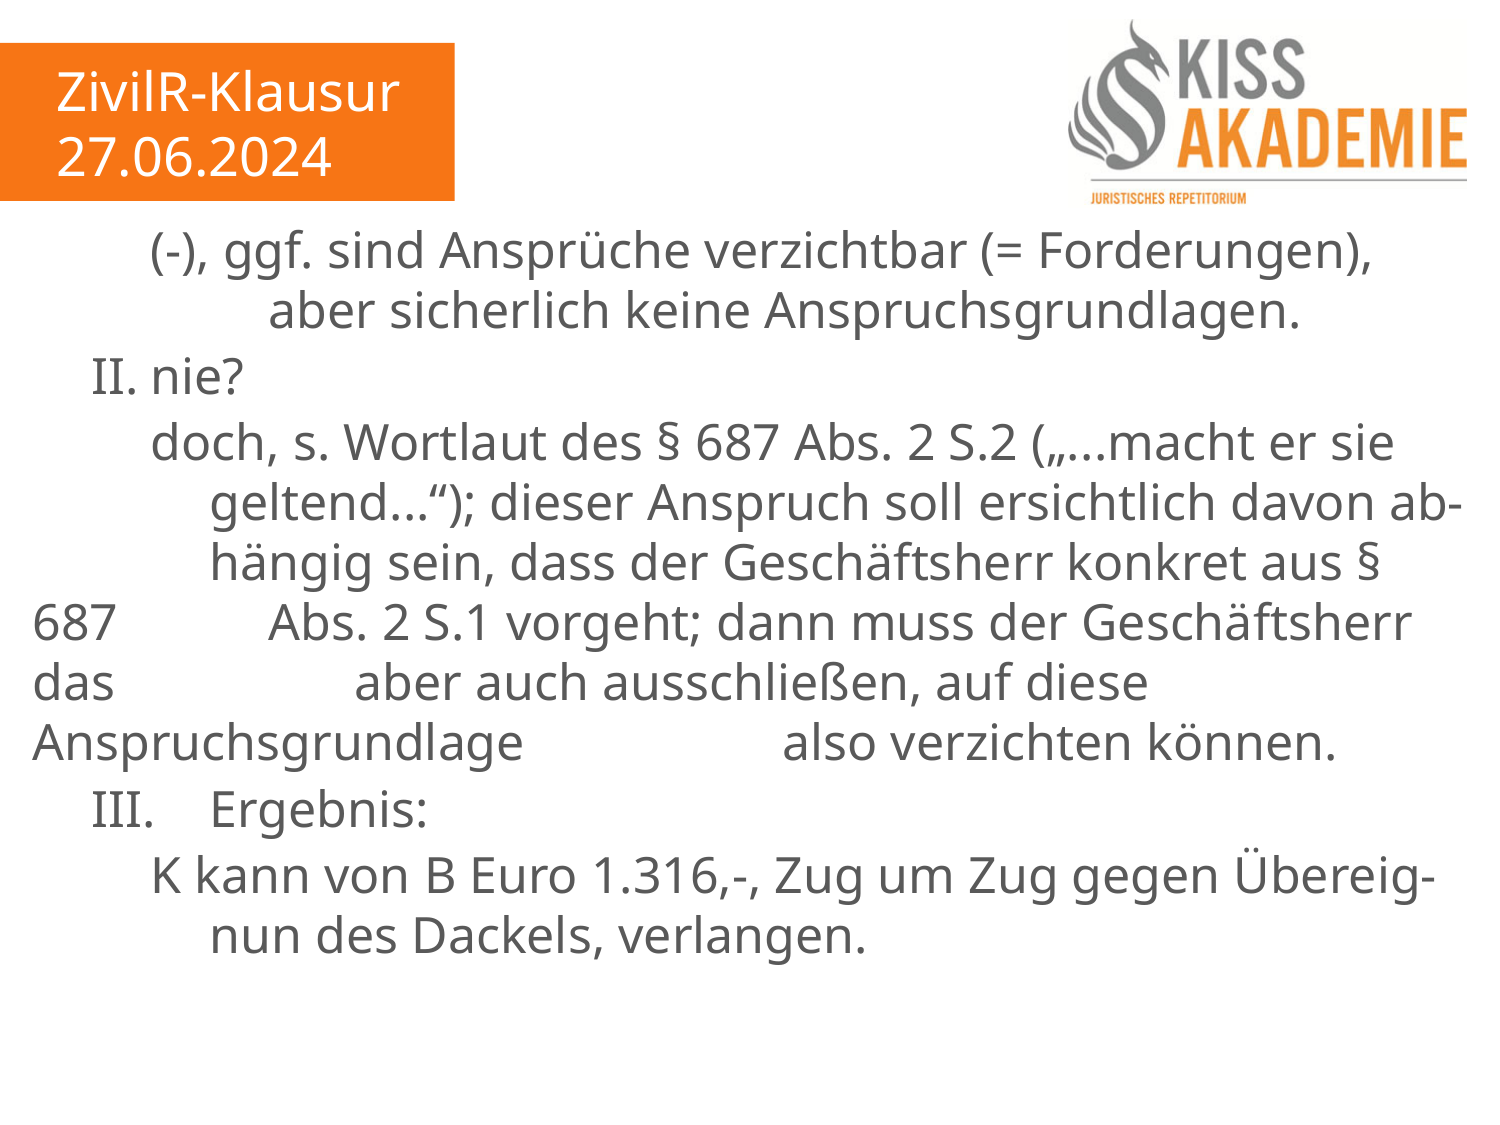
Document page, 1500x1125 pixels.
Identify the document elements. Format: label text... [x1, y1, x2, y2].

text_box ZivilR-Klausur 27.06.2024 [41, 49, 432, 195]
text_box (-), ggf. sind Ansprüche verzichtbar (= Forderungen), aber sicherlich keine Anspruchsgrundlagen. II. nie? doch, s. Wortlaut des § 687 Abs. 2 S.2 („...macht er sie geltend...“); dieser Anspruch soll ersichtlich davon ab- hängig sein, dass der Geschäftsherr konkret aus § 687 Abs. 2 S.1 vorgeht; dann muss der Geschäftsherr das aber auch ausschließen, auf diese Anspruchsgrundlage also verzichten können. III. Ergebnis: K kann von B Euro 1.316,-, Zug um Zug gegen Übereig- nun des Dackels, verlangen. [17, 210, 1483, 971]
text_box [0, 41, 457, 203]
picture [1068, 19, 1467, 208]
